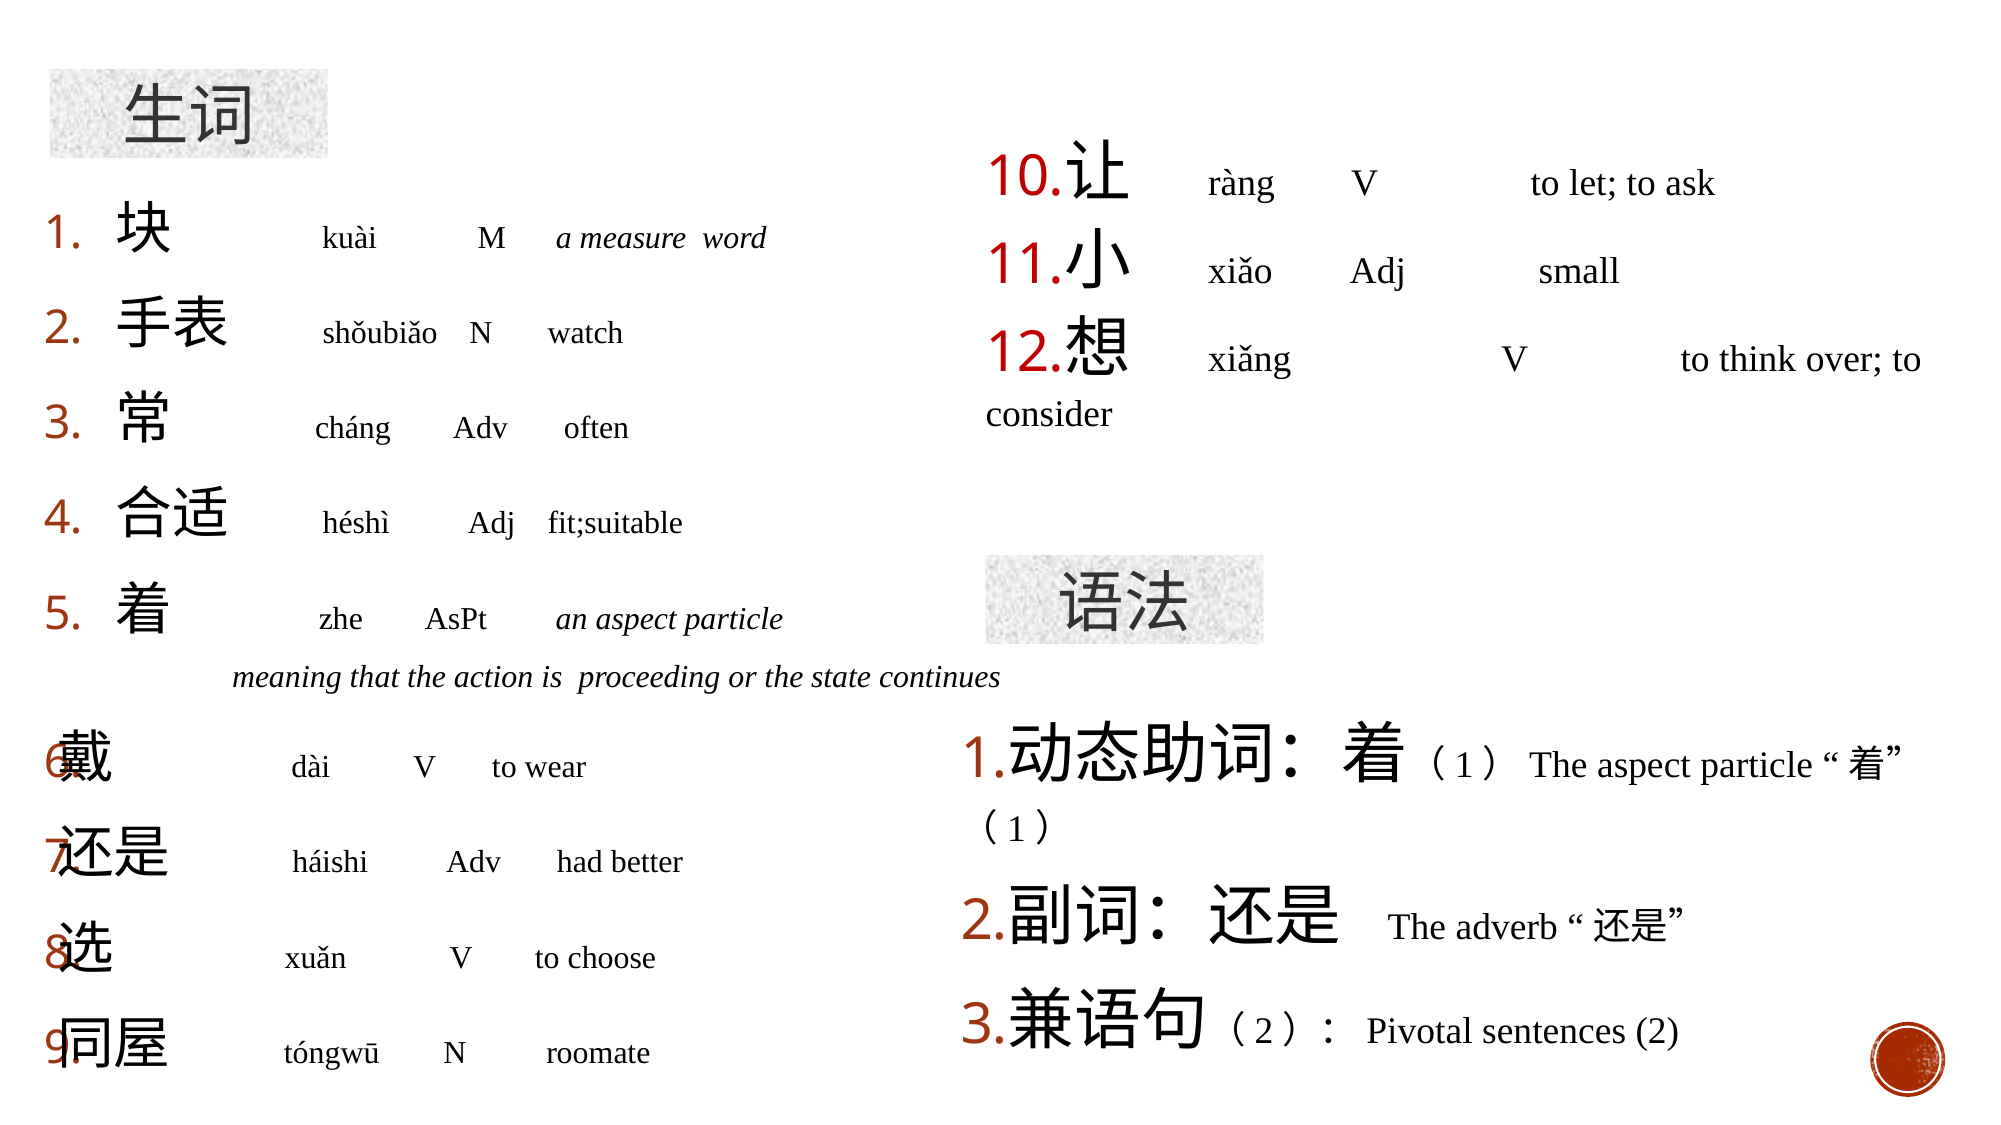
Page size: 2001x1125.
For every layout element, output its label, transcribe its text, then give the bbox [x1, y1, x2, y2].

text_box 语法 [985, 555, 1264, 645]
text_box 让 ràng V to let; to ask 小 xiǎo Adj small 想 xiǎng V to think over; to consider [970, 113, 1971, 442]
text_box 动态助词：着（1）The aspect particle “着”（1） 副词：还是 The adverb “还是” 兼语句（2）：Pivotal sentences (2) [945, 679, 2000, 1065]
list 块 kuài M a measure word 手表 shǒubiǎo N watch 常 cháng Adv often 合适 héshì Adj fit;suitable 着 zhe AsPt an aspect particle meaning that the action is proceeding or the state continues 戴 dài V to wear 还是 háishi Adv had better 选 xuǎn V to choose 同屋 tóngwū N roomate [29, 157, 1017, 1092]
text_box 生词 [49, 68, 329, 158]
